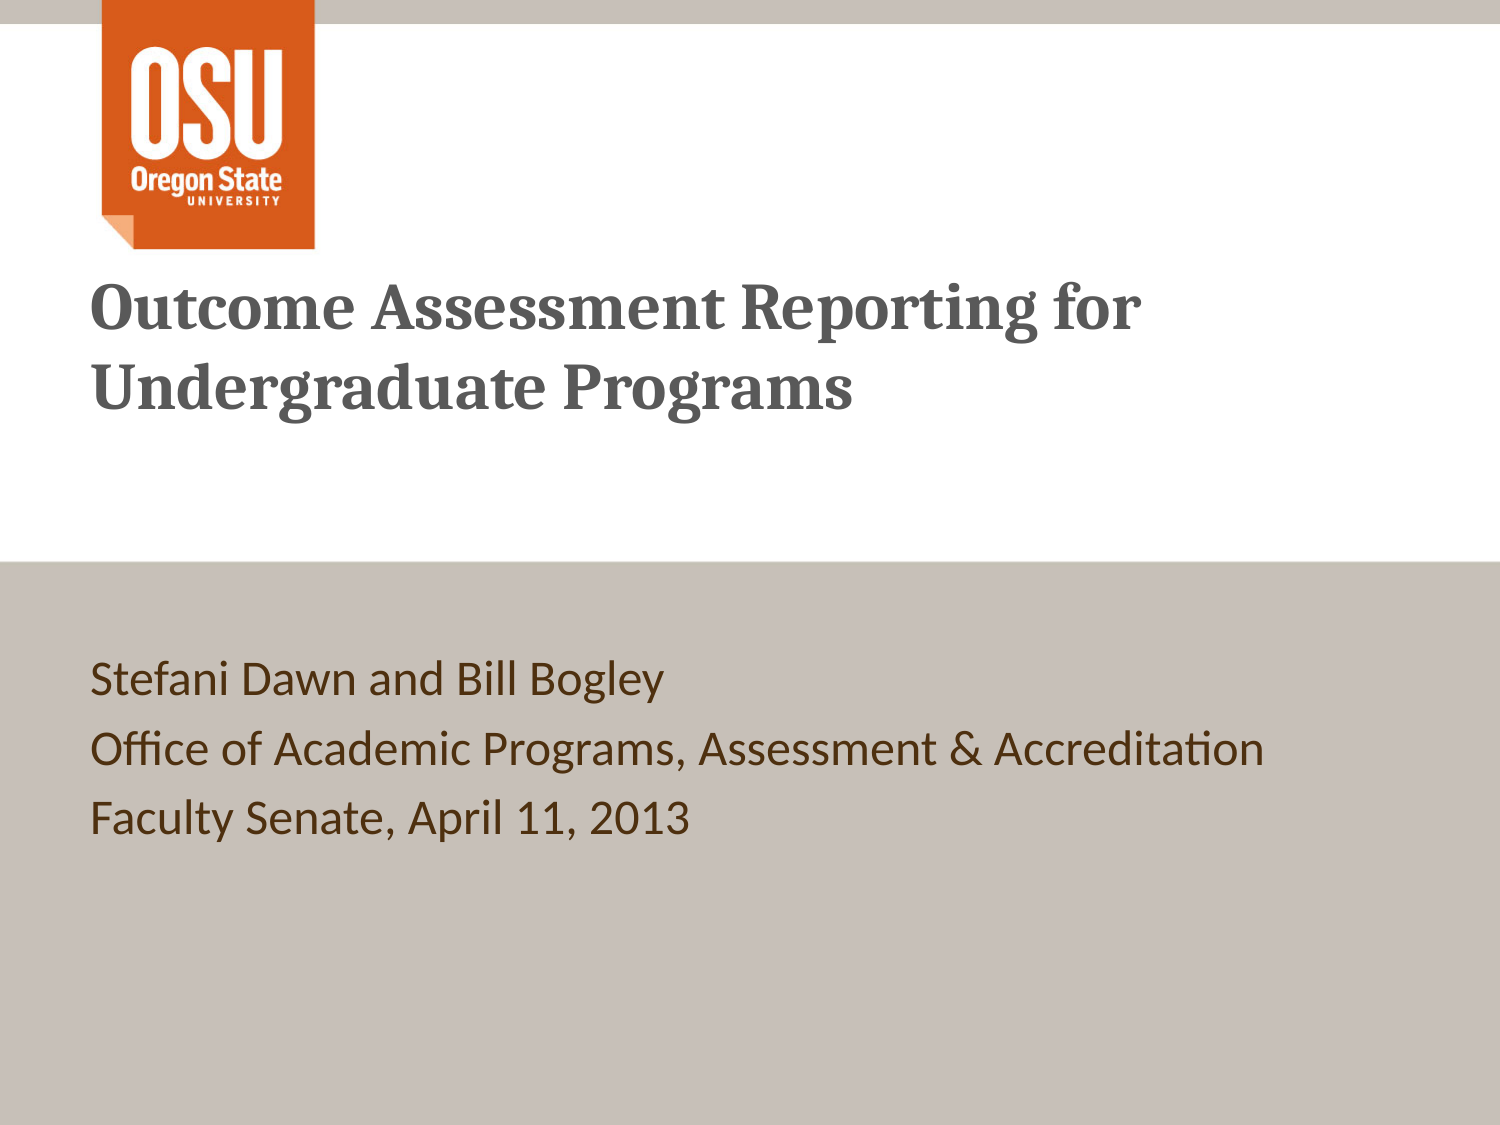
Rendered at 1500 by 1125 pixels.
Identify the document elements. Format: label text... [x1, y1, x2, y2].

picture [0, 0, 1500, 1125]
title Outcome Assessment Reporting for Undergraduate Programs [74, 255, 1426, 526]
subtitle Stefani Dawn and Bill Bogley Office of Academic Programs, Assessment & Accreditation Faculty Senate, April 11, 2013 [74, 637, 1426, 938]
